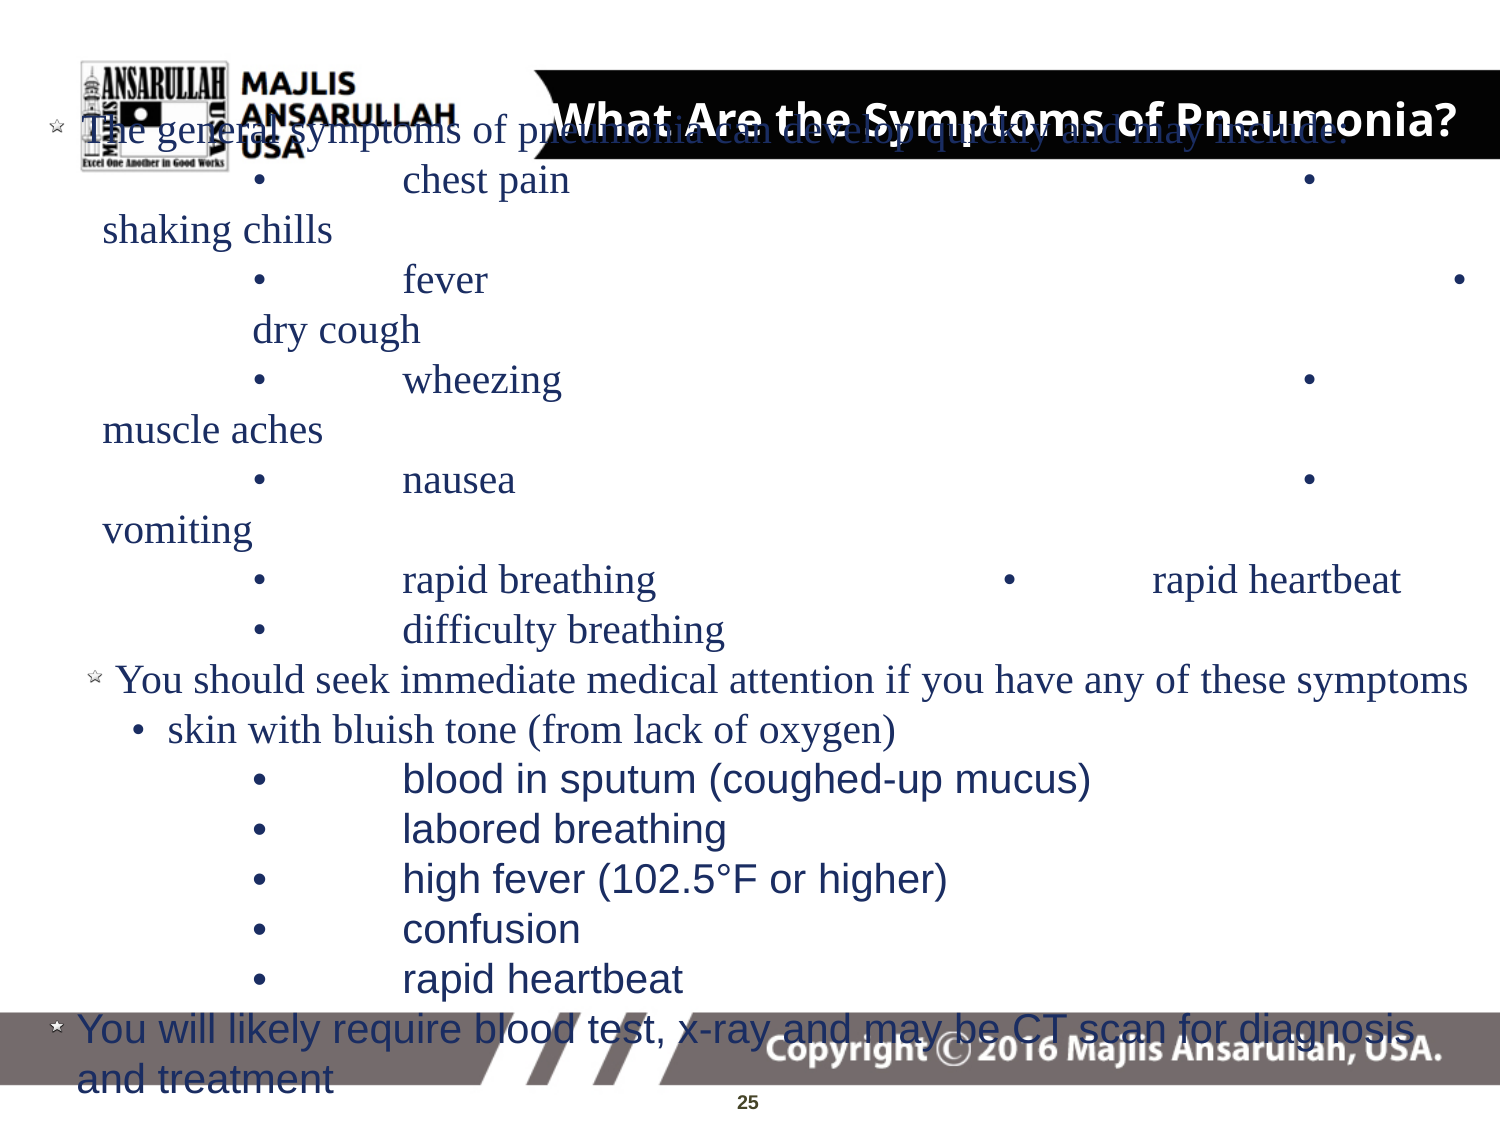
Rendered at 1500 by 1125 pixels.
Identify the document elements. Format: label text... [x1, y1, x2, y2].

list The general symptoms of pneumonia can develop quickly and may include: • chest pain • shaking chills • fever • dry cough • wheezing • muscle aches • nausea • vomiting • rapid breathing • rapid heartbeat • difficulty breathing You should seek immediate medical attention if you have any of these symptoms • skin with bluish tone (from lack of oxygen) • blood in sputum (coughed-up mucus) • labored breathing • high fever (102.5°F or higher) • confusion • rapid heartbeat You will likely require blood test, x-ray and may be CT scan for diagnosis and treatment [40, 167, 1488, 1036]
slide_number 25 [728, 1080, 771, 1123]
picture [0, 0, 1500, 1125]
title What Are the Symptoms of Pneumonia? [513, 55, 1496, 182]
